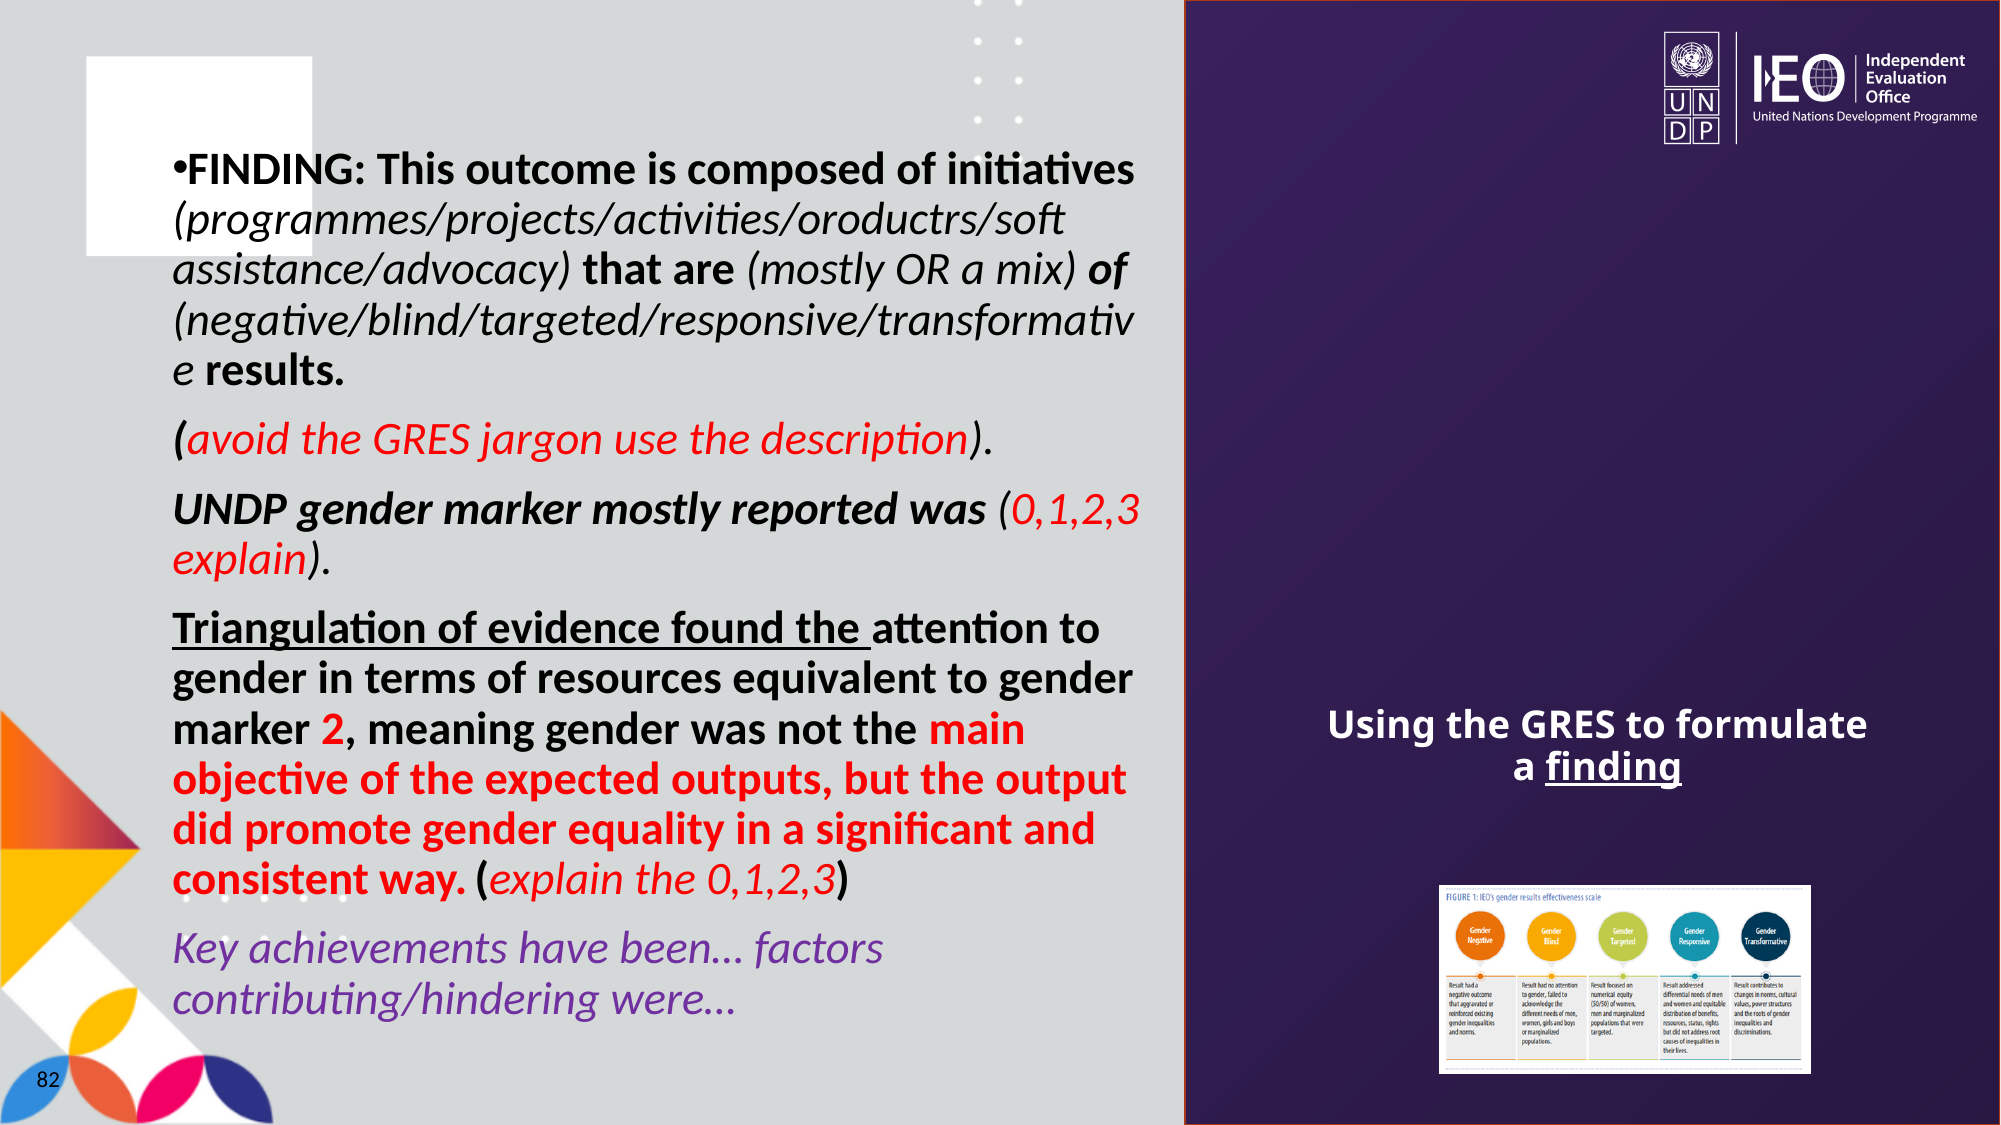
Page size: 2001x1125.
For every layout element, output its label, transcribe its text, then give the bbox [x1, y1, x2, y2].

list FINDING: This outcome is composed of initiatives (programmes/projects/activities/oroductrs/soft assistance/advocacy) that are (mostly OR a mix) of (negative/blind/targeted/responsive/transformative results. (avoid the GRES jargon use the description). UNDP gender marker mostly reported was (0,1,2,3 explain). Triangulation of evidence found the attention to gender in terms of resources equivalent to gender marker 2, meaning gender was not the main objective of the expected outputs, but the output did promote gender equality in a significant and consistent way. (explain the 0,1,2,3) Key achievements have been… factors contributing/hindering were… [157, 129, 1169, 1039]
title Using the GRES to formulate a finding [1308, 696, 1887, 796]
picture [1439, 885, 1811, 1074]
picture [1608, 0, 2001, 229]
picture [0, 0, 1184, 1125]
